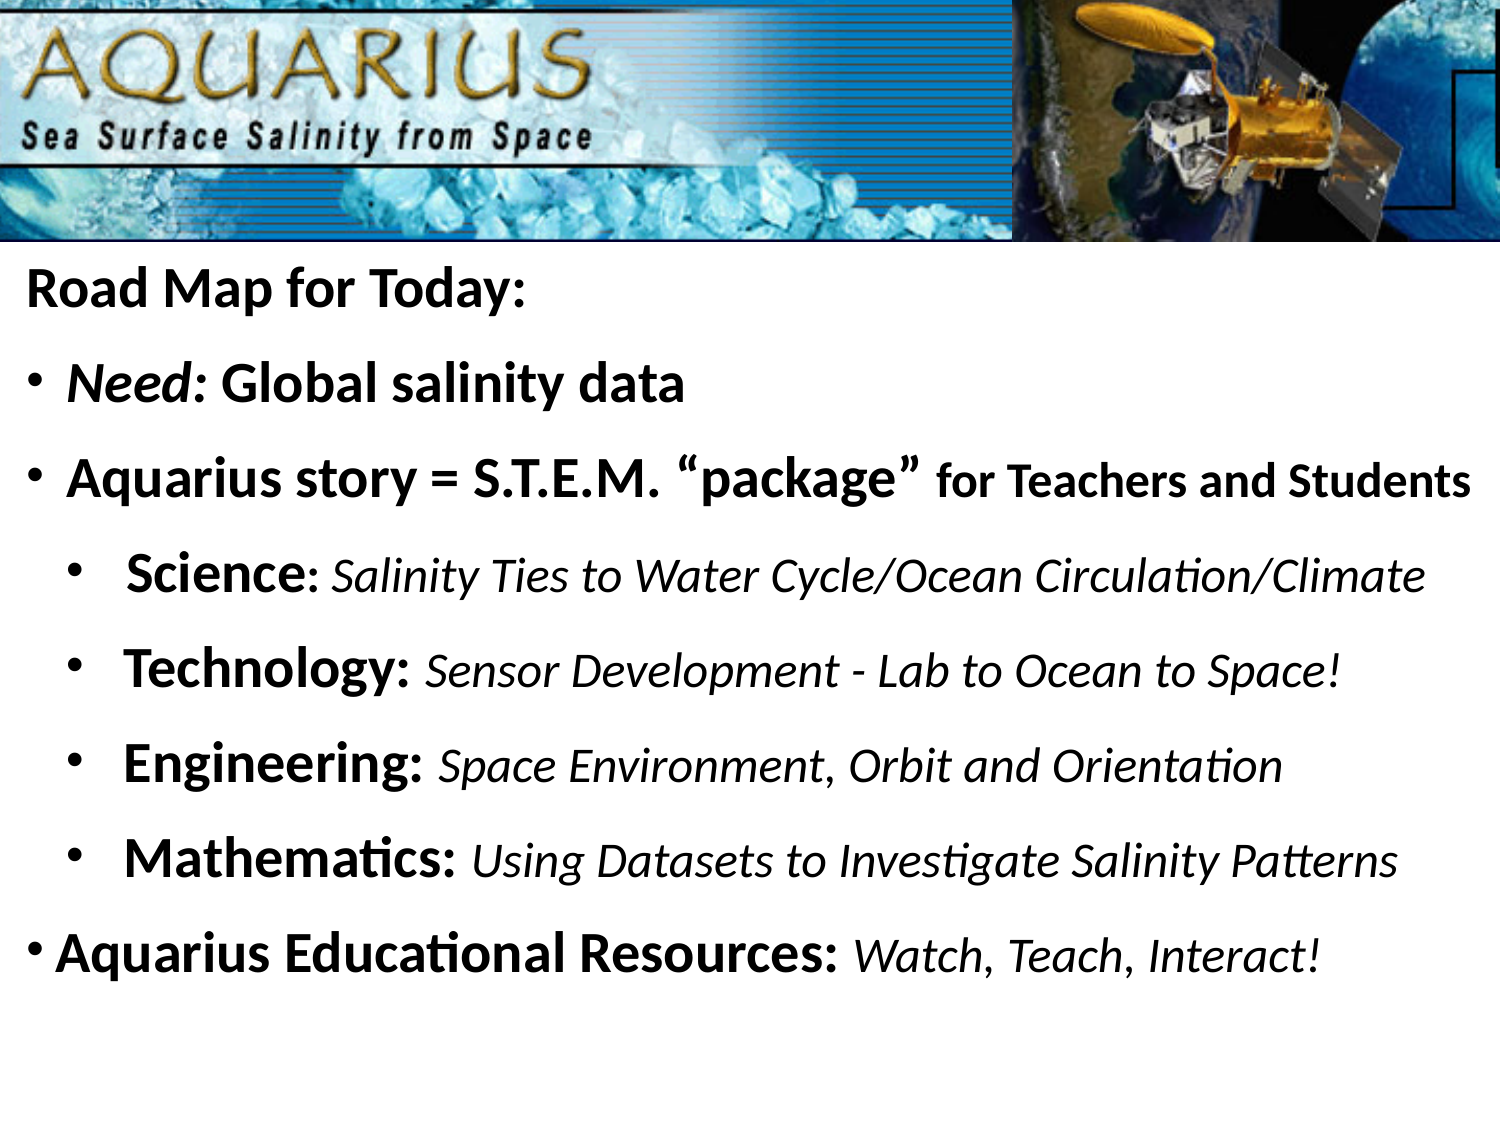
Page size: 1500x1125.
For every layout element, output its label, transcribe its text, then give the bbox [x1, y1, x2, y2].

picture [0, 0, 1500, 242]
text_box Road Map for Today: Need: Global salinity data Aquarius story = S.T.E.M. “package” for Teachers and Students Science: Salinity Ties to Water Cycle/Ocean Circulation/Climate Technology: Sensor Development - Lab to Ocean to Space! Engineering: Space Environment, Orbit and Orientation Mathematics: Using Datasets to Investigate Salinity Patterns Aquarius Educational Resources: Watch, Teach, Interact! [11, 249, 1500, 1125]
picture [21, 230, 32, 236]
